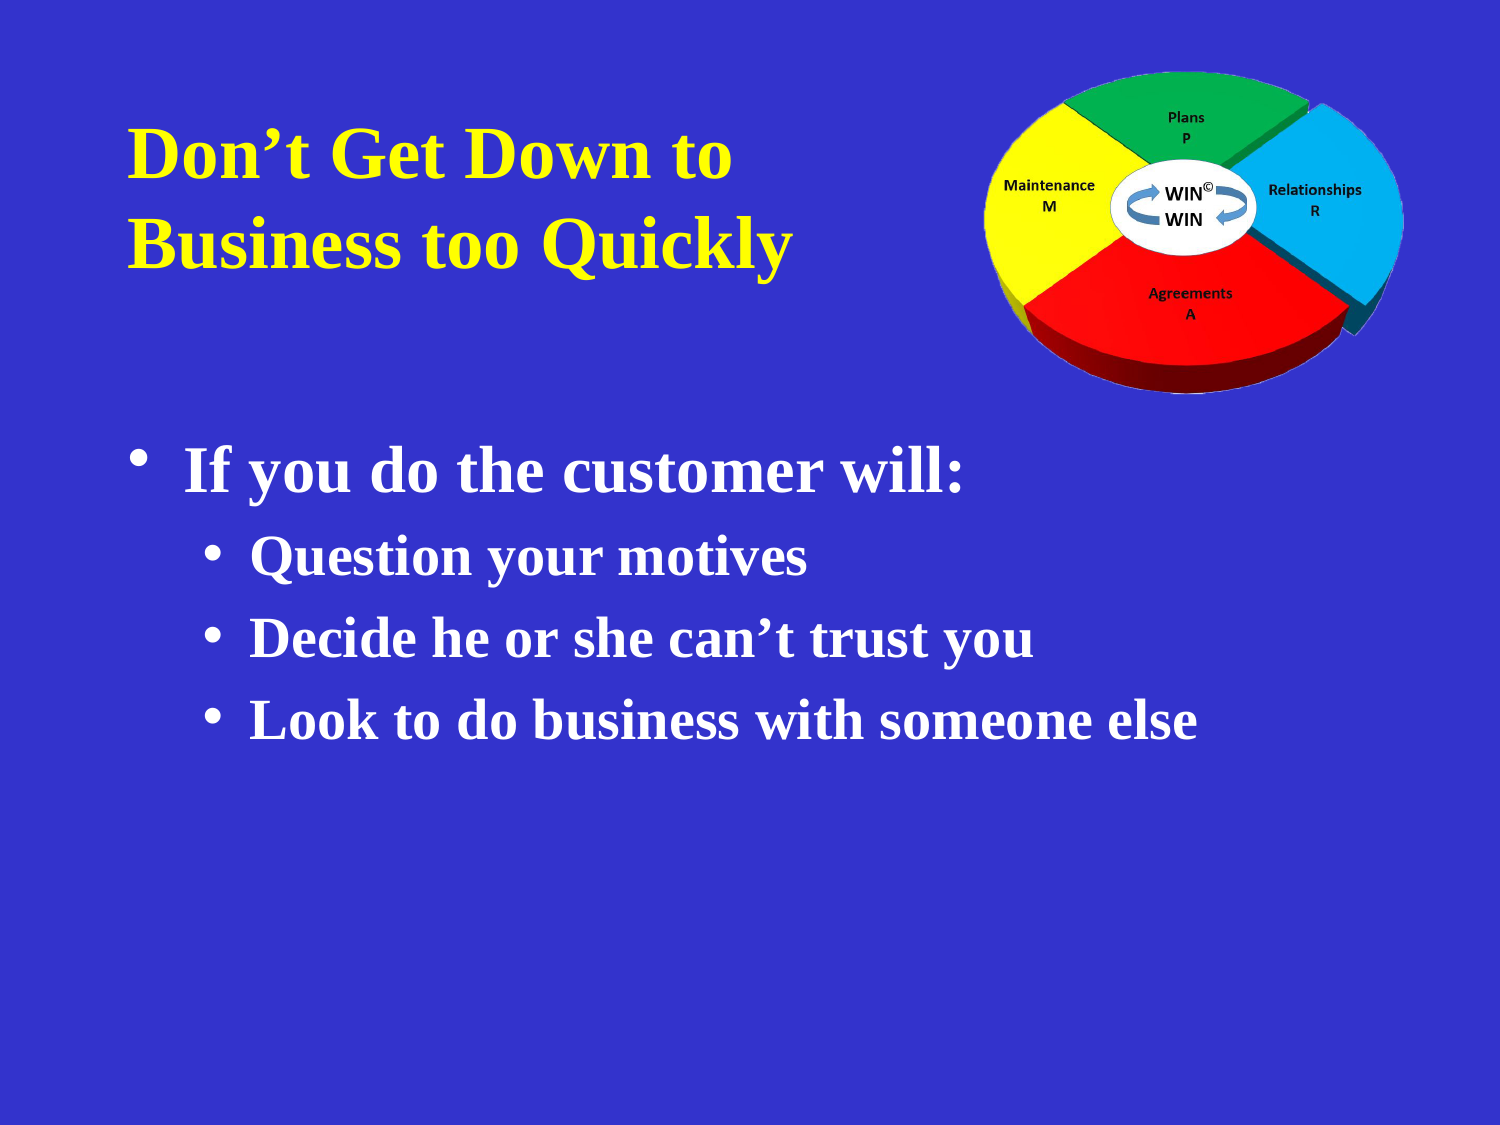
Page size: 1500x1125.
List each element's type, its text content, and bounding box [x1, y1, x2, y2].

list If you do the customer will: Question your motives Decide he or she can’t trust you Look to do business with someone else [112, 324, 1388, 1000]
picture [962, 37, 1426, 426]
title Don’t Get Down to Business too Quickly [112, 99, 957, 288]
